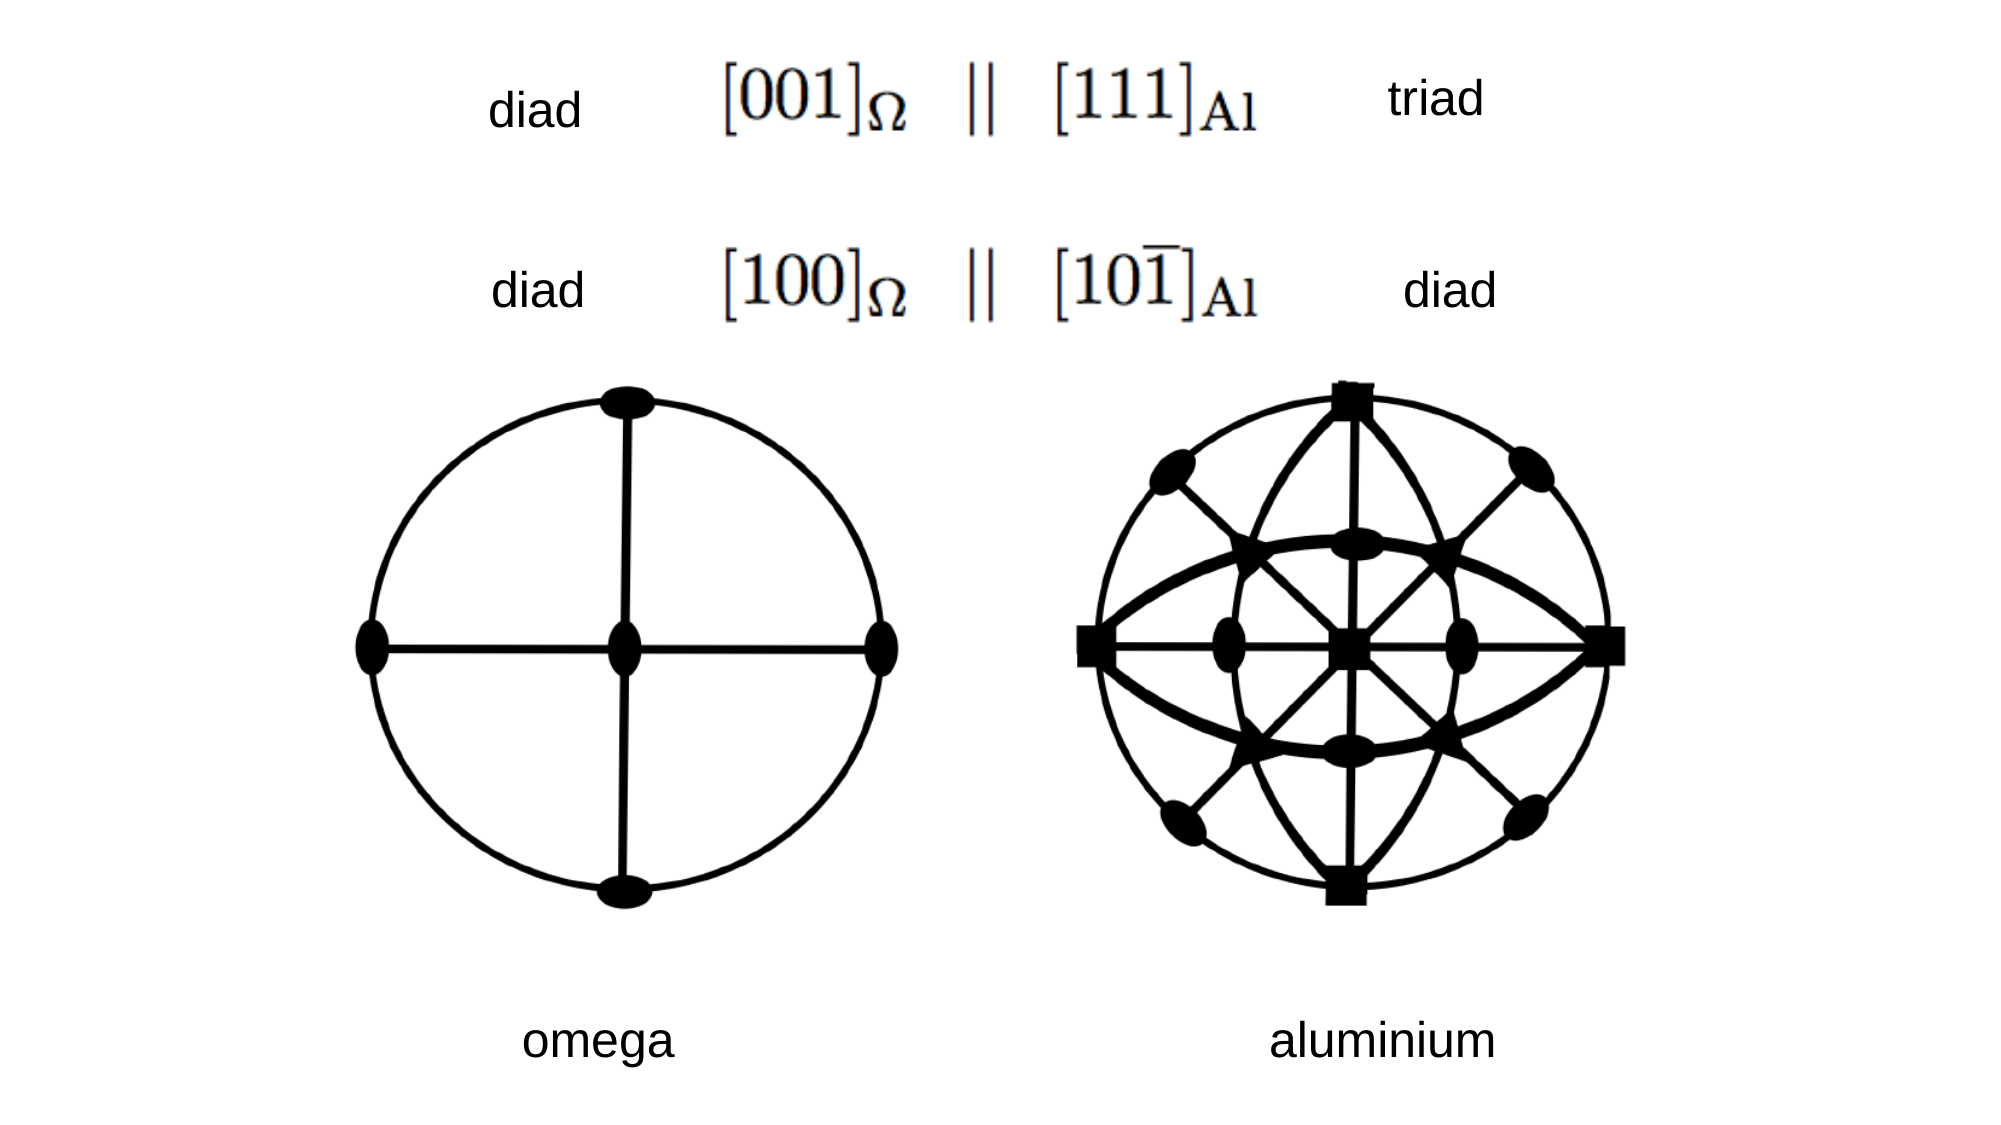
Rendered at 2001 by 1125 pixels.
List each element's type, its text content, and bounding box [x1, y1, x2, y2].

picture [349, 37, 1638, 926]
text_box diad [476, 249, 601, 325]
text_box diad [473, 70, 598, 145]
text_box triad [1372, 57, 1500, 133]
text_box diad [1388, 249, 1513, 325]
text_box omega [507, 999, 690, 1075]
text_box aluminium [1254, 999, 1512, 1075]
